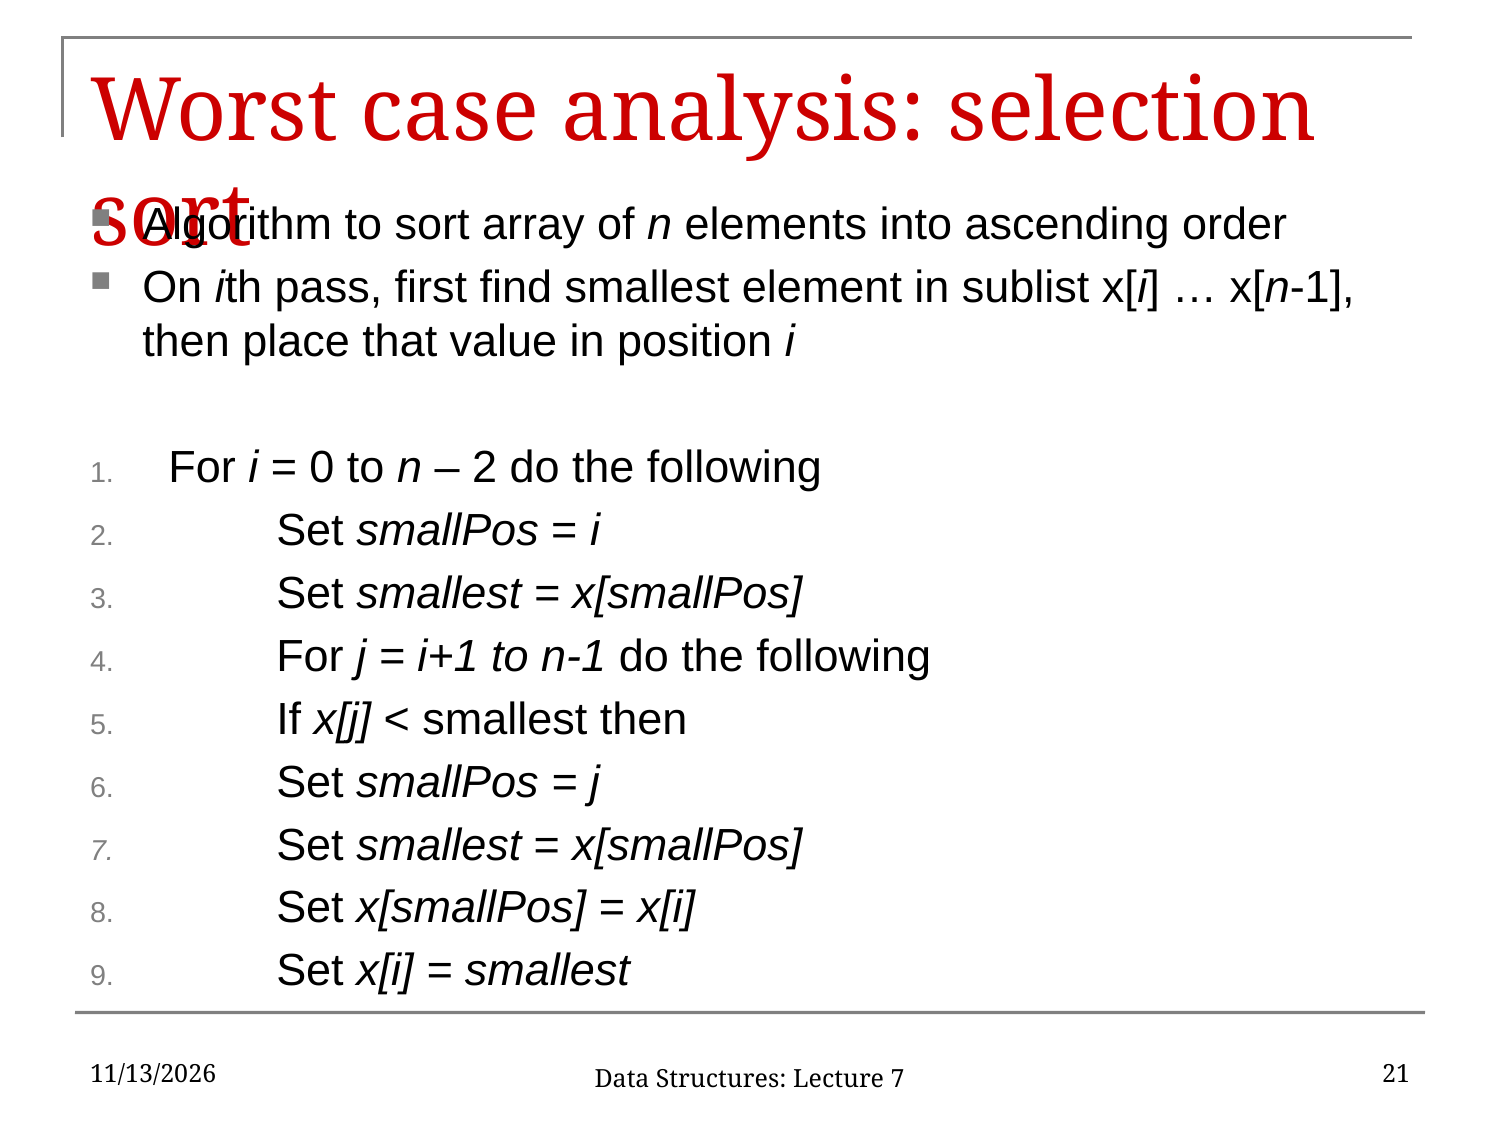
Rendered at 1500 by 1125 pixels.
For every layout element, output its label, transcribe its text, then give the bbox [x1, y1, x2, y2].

slide_number 21 [1074, 1023, 1426, 1100]
list Algorithm to sort array of n elements into ascending order On ith pass, first find smallest element in sublist x[i] … x[n-1], then place that value in position i For i = 0 to n – 2 do the following Set smallPos = i Set smallest = x[smallPos] For j = i+1 to n-1 do the following If x[j] < smallest then Set smallPos = j Set smallest = x[smallPos] Set x[smallPos] = x[i] Set x[i] = smallest [75, 187, 1425, 1006]
footer Data Structures: Lecture 7 [512, 1024, 988, 1101]
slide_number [74, 1023, 426, 1100]
title Worst case analysis: selection sort [75, 45, 1425, 163]
